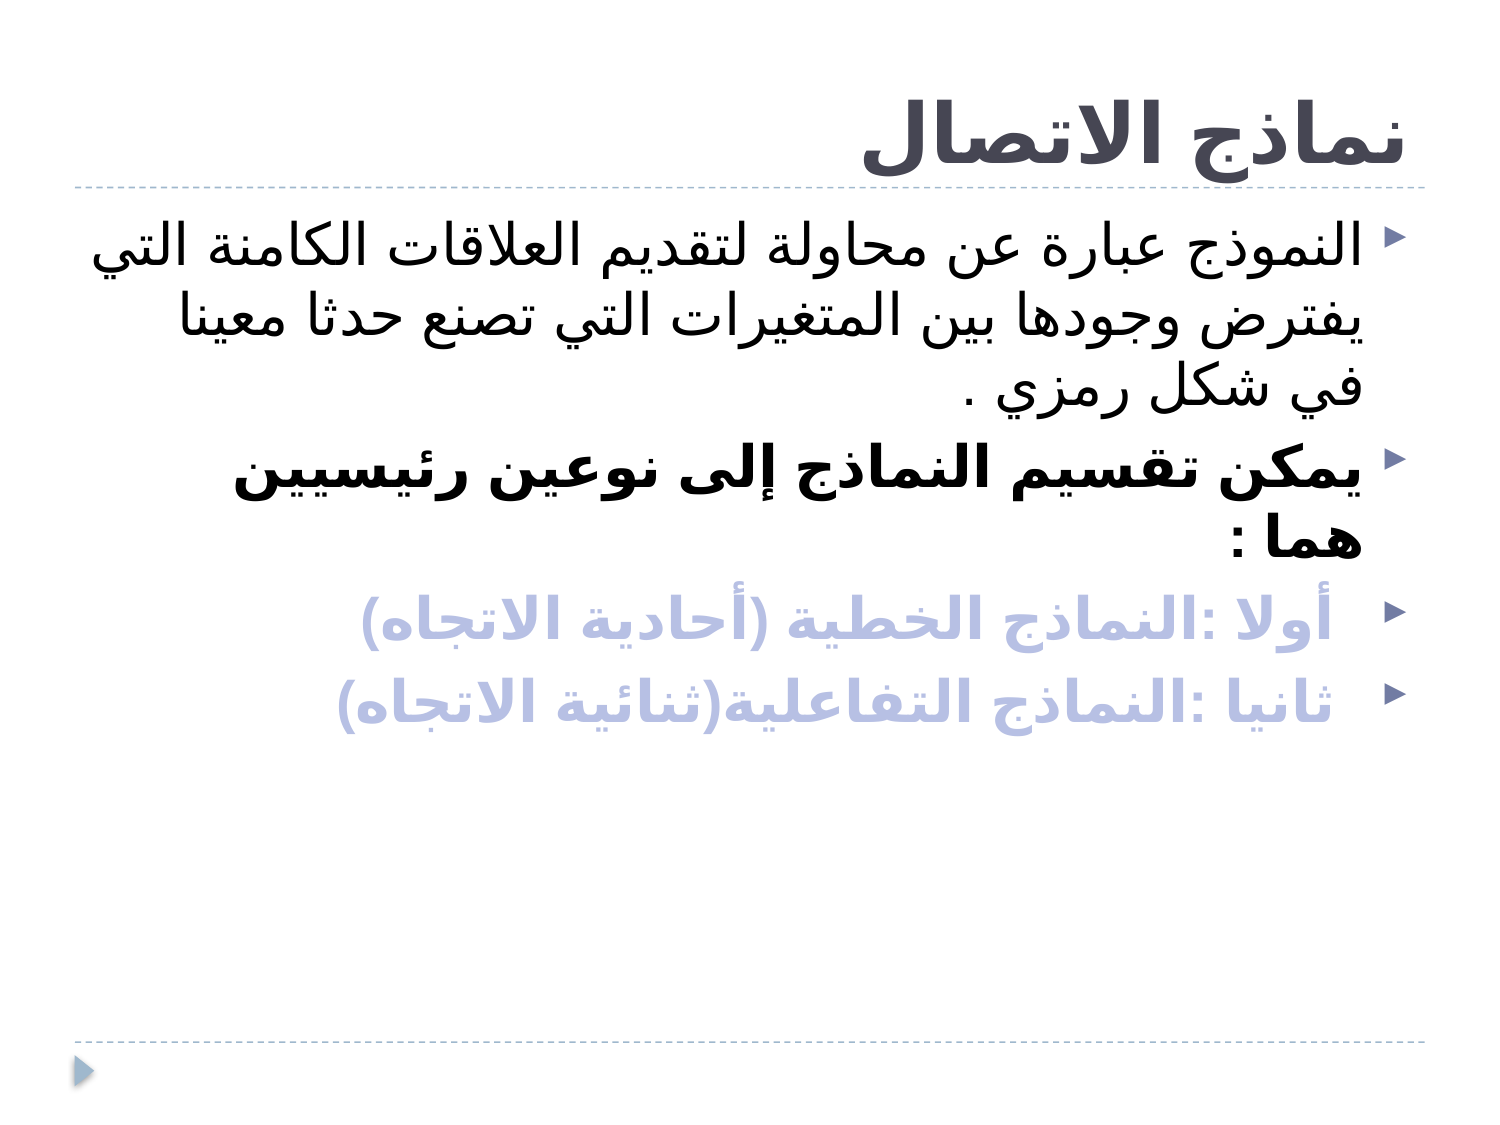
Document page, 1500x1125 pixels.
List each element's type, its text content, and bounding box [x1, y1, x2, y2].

title نماذج الاتصال [75, 24, 1425, 188]
list النموذج عبارة عن محاولة لتقديم العلاقات الكامنة التي يفترض وجودها بين المتغيرات التي تصنع حدثا معينا في شكل رمزي . يمكن تقسيم النماذج إلى نوعين رئيسيين هما : أولا :النماذج الخطية (أحادية الاتجاه) ثانيا :النماذج التفاعلية(ثنائية الاتجاه) [75, 200, 1425, 1010]
